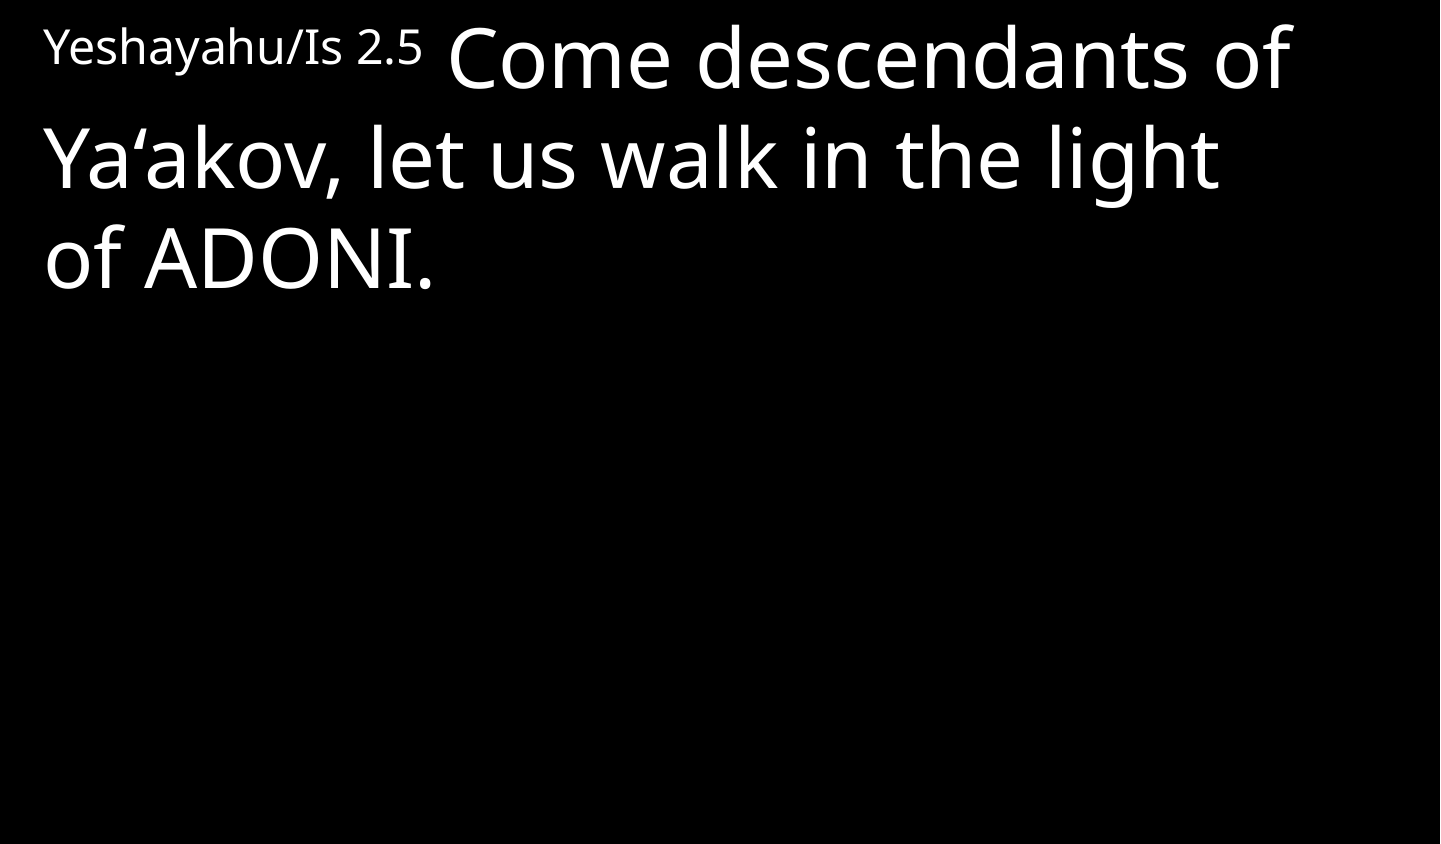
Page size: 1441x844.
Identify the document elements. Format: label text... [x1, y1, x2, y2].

subtitle Yeshayahu/Is 2.5 Come descendants of Ya‘akov, let us walk in the light of Adoni. [32, 0, 1408, 844]
